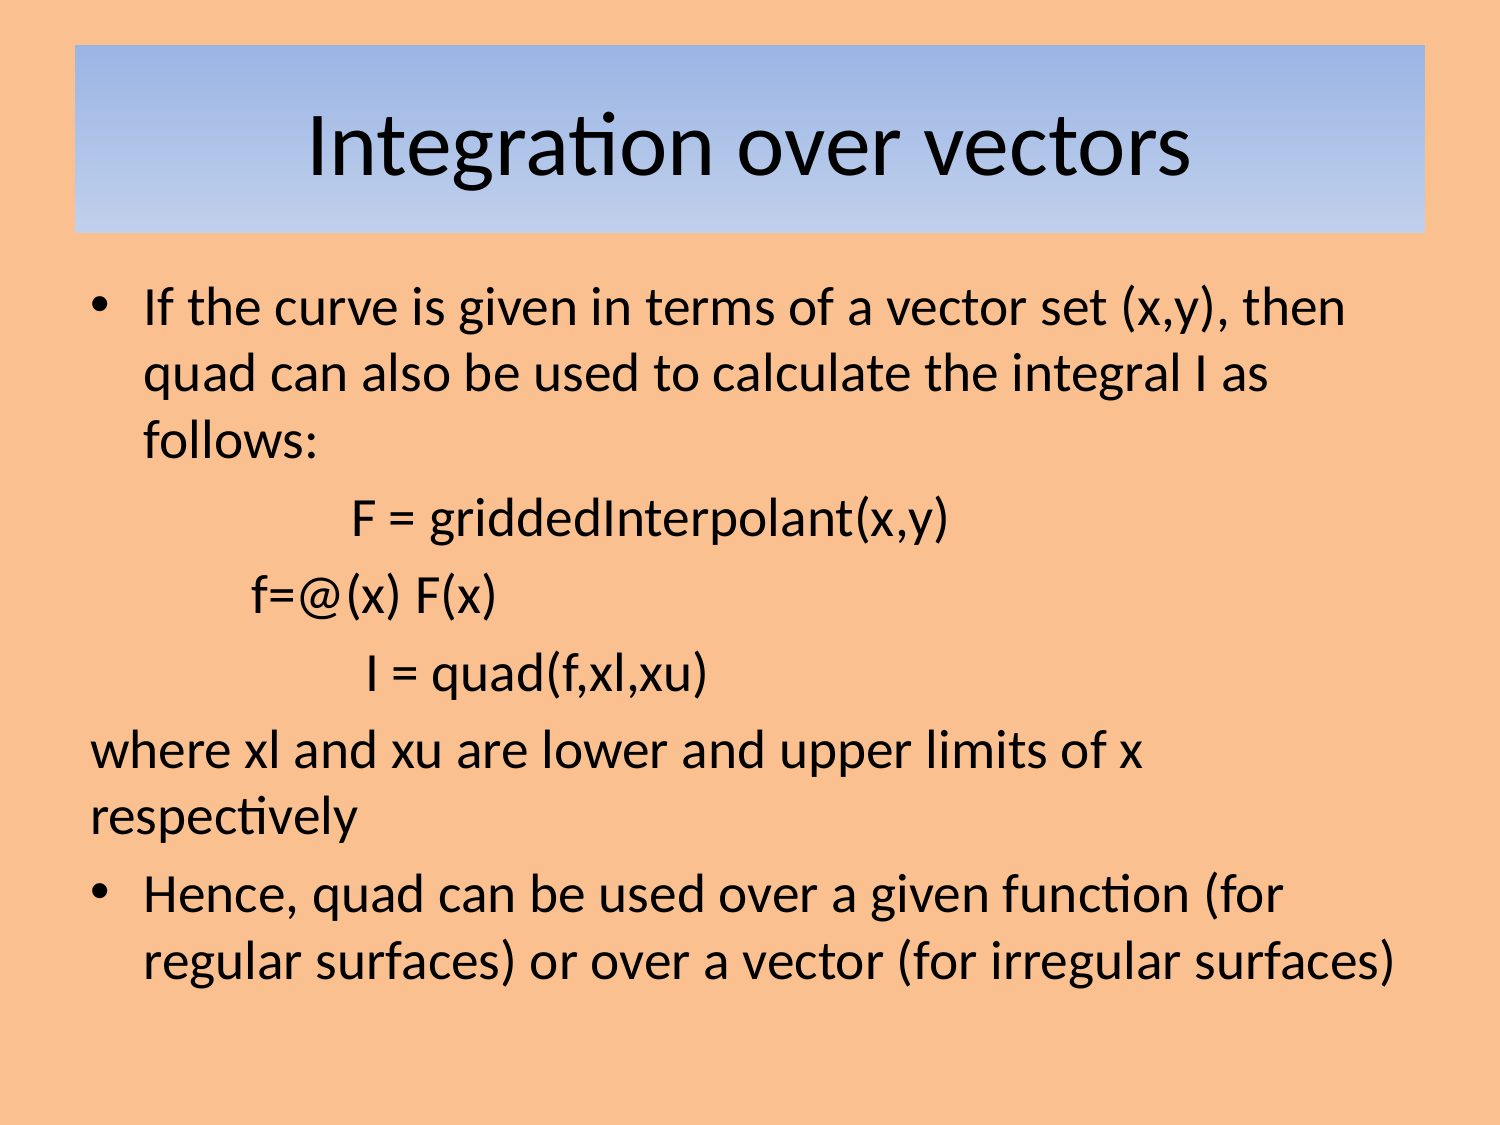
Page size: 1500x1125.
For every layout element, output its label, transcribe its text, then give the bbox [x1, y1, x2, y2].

list If the curve is given in terms of a vector set (x,y), then quad can also be used to calculate the integral I as follows: F = griddedInterpolant(x,y) f=@(x) F(x) I = quad(f,xl,xu) where xl and xu are lower and upper limits of x respectively Hence, quad can be used over a given function (for regular surfaces) or over a vector (for irregular surfaces) [75, 262, 1425, 1005]
title Integration over vectors [75, 45, 1425, 233]
